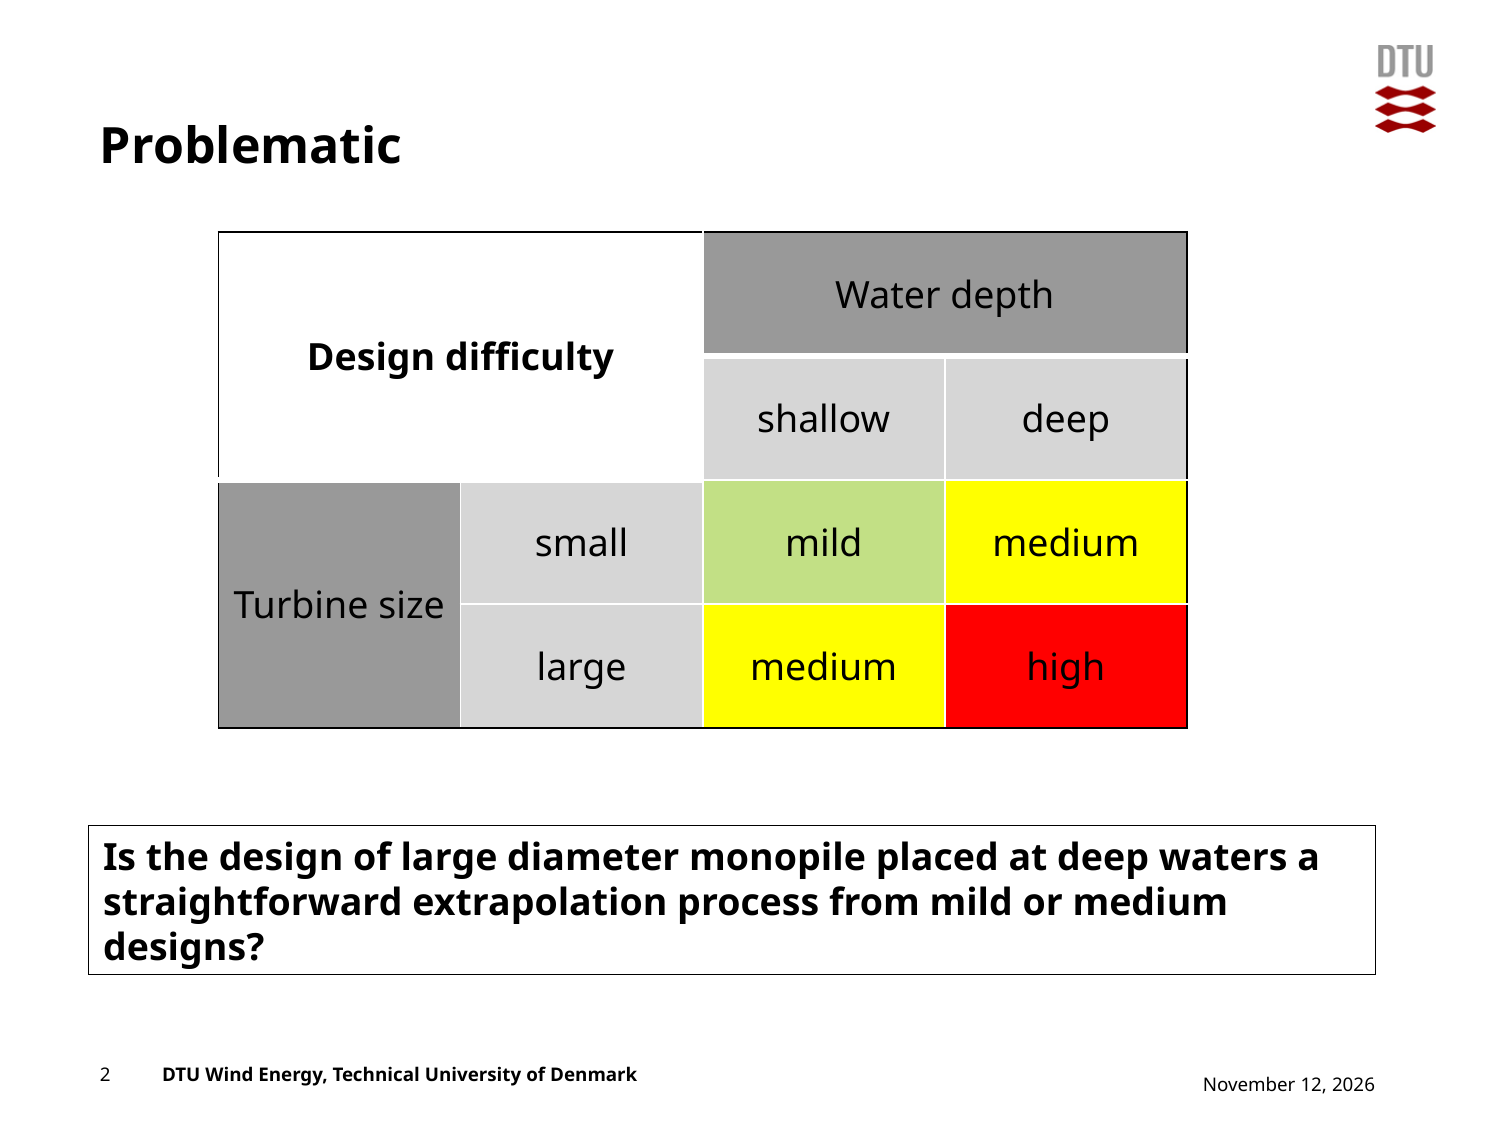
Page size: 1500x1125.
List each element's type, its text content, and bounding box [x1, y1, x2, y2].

table_cell small [461, 483, 702, 603]
slide_number 2 [99, 1062, 151, 1113]
table_cell deep [946, 359, 1186, 479]
table_cell medium [946, 481, 1186, 603]
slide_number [1163, 1072, 1375, 1112]
table_cell medium [704, 605, 944, 727]
text_box Is the design of large diameter monopile placed at deep waters a straightforward extrapolation process from mild or medium designs? [88, 825, 1376, 975]
table_cell high [946, 605, 1186, 727]
table_cell Turbine size [219, 483, 460, 727]
picture [1375, 45, 1436, 133]
title Problematic [99, 50, 1375, 238]
table_cell large [461, 605, 702, 727]
table_header Design difficulty [219, 233, 702, 477]
table_cell shallow [704, 359, 944, 479]
table_cell mild [704, 481, 944, 603]
table_header Water depth [704, 233, 1186, 353]
